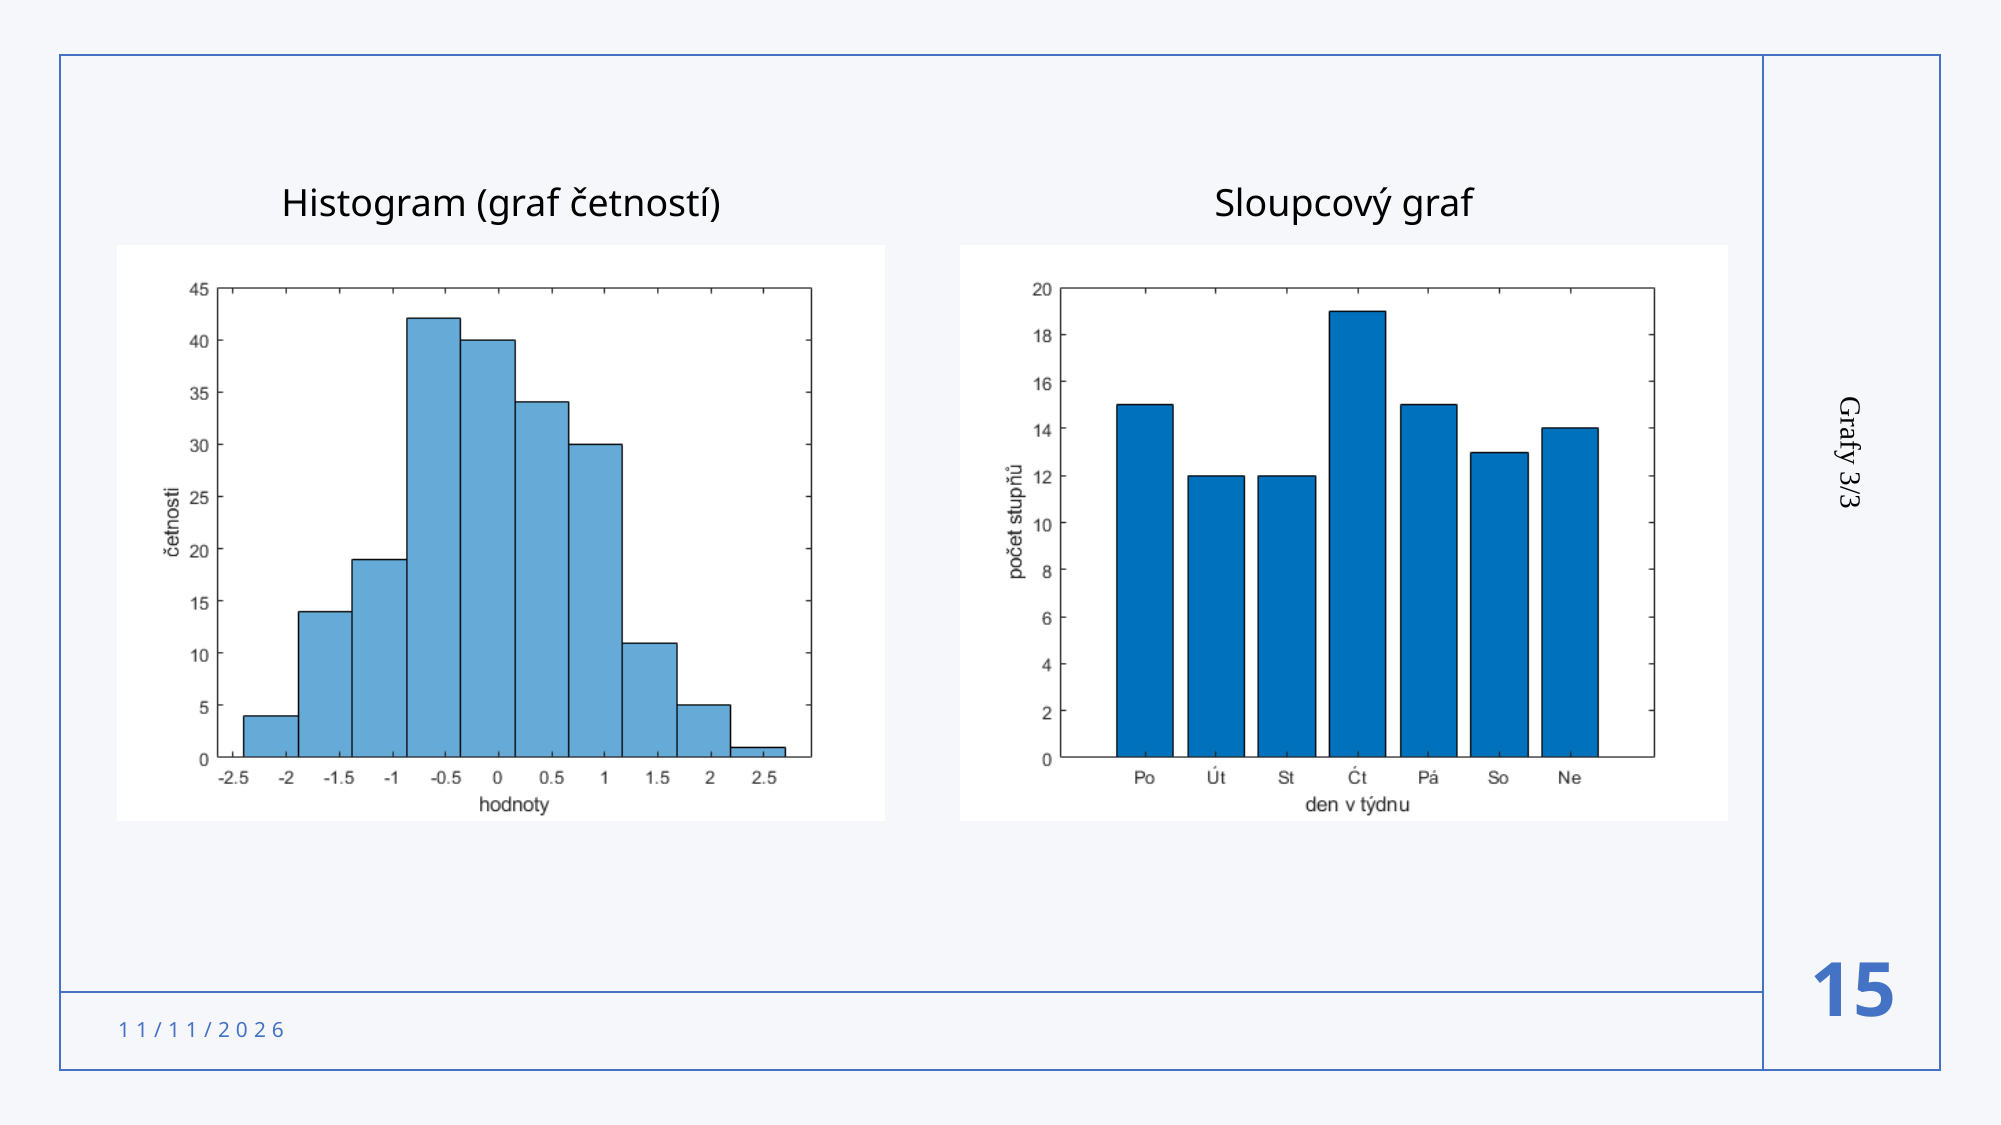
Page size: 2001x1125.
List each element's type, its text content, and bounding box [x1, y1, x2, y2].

text_box Sloupcový graf [1199, 171, 1489, 232]
picture [117, 245, 885, 821]
footer Grafy 3/3 [1822, 115, 1883, 791]
slide_number 15 [1775, 930, 1932, 1055]
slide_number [103, 1007, 621, 1055]
picture [960, 245, 1728, 821]
text_box Histogram (graf četností) [266, 171, 736, 232]
